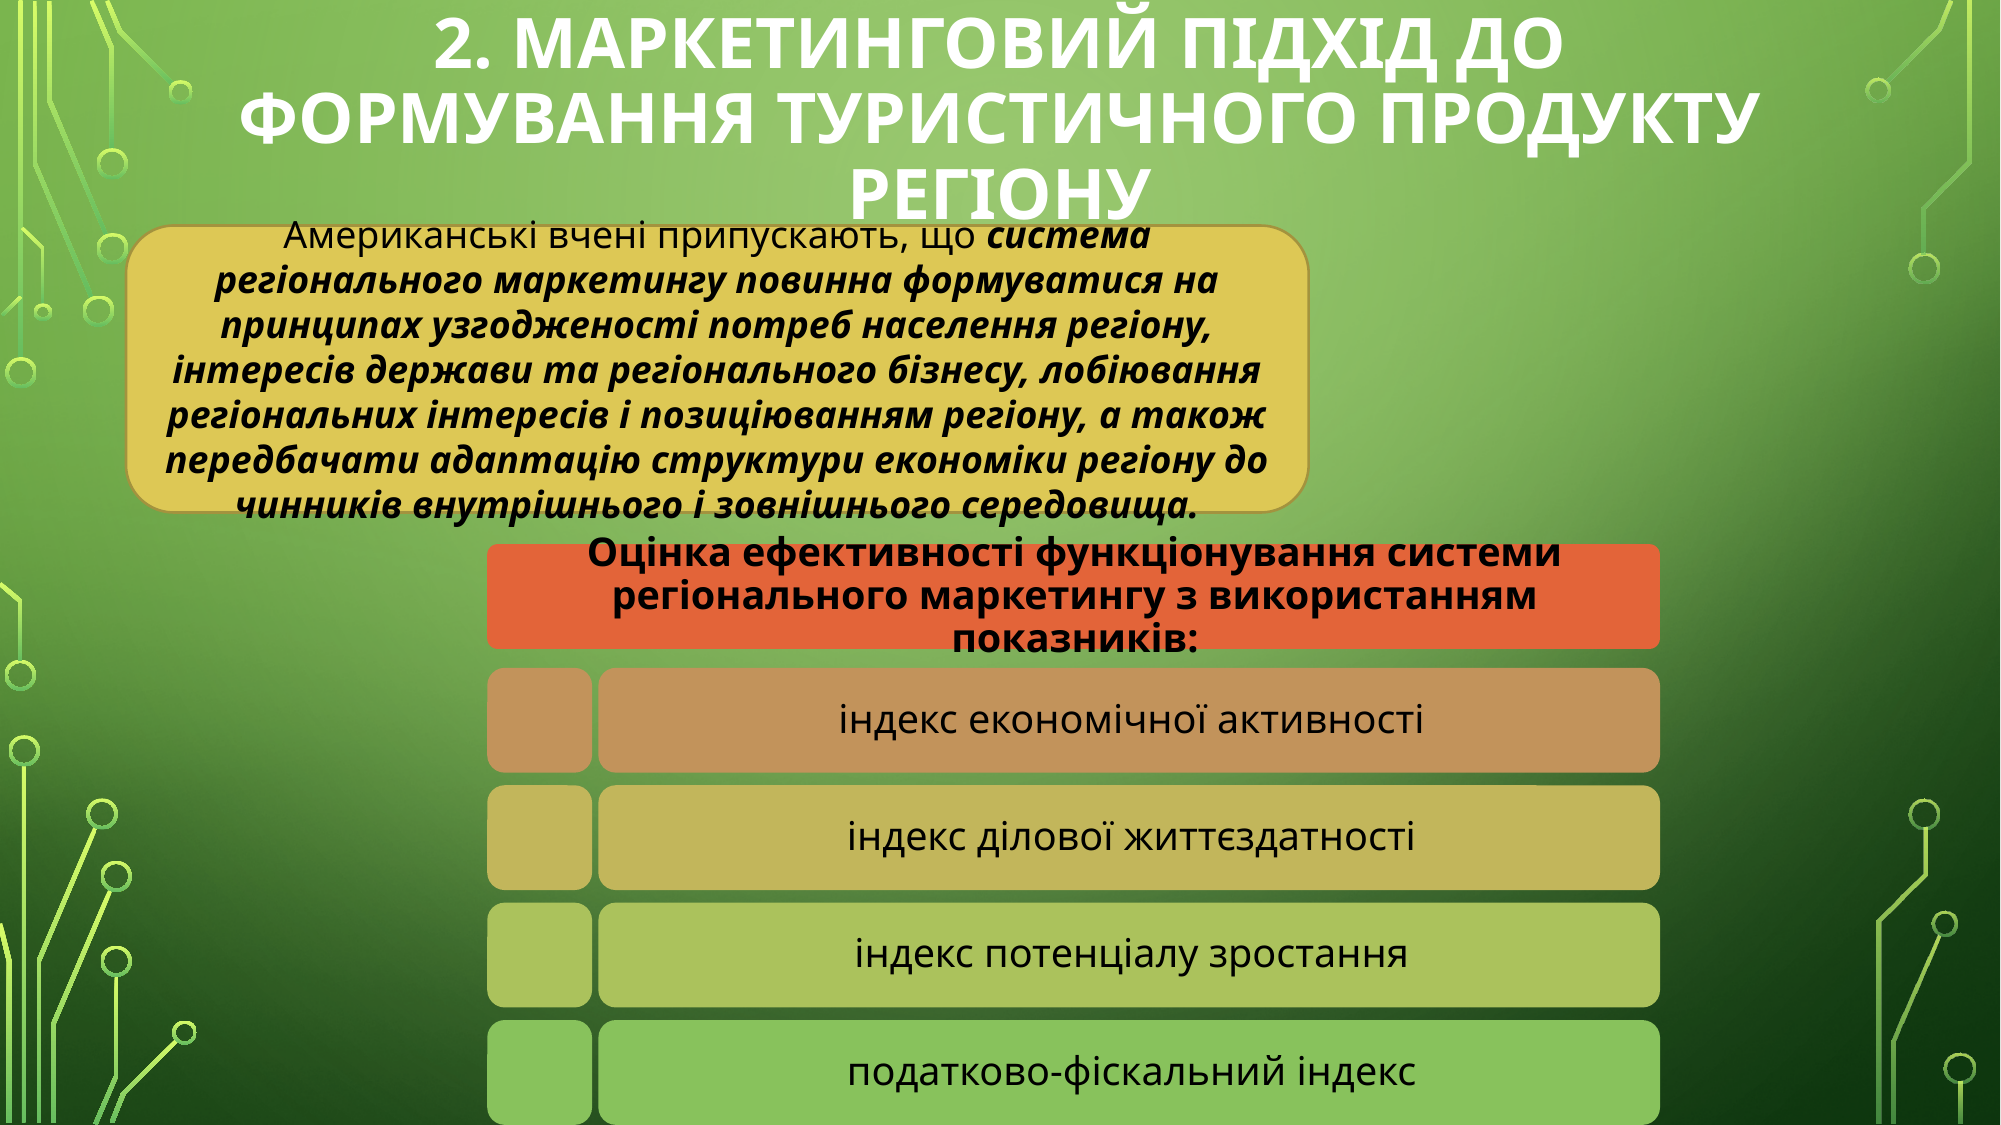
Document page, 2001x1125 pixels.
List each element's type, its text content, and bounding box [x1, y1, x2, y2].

title 2. Маркетинговий підхід до формування туристичного продукту регіону [187, 0, 1813, 243]
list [260, 543, 1887, 1125]
text_box Американські вчені припускають, що система регіонального маркетингу повинна формуватися на принципах узгодженості потреб населення регіону, інтересів держави та регіонального бізнесу, лобіювання регіональних інтересів і позиціюванням регіону, а також передбачати адаптацію структури економіки регіону до чинників внутрішнього і зовнішнього середовища. [124, 224, 1310, 514]
